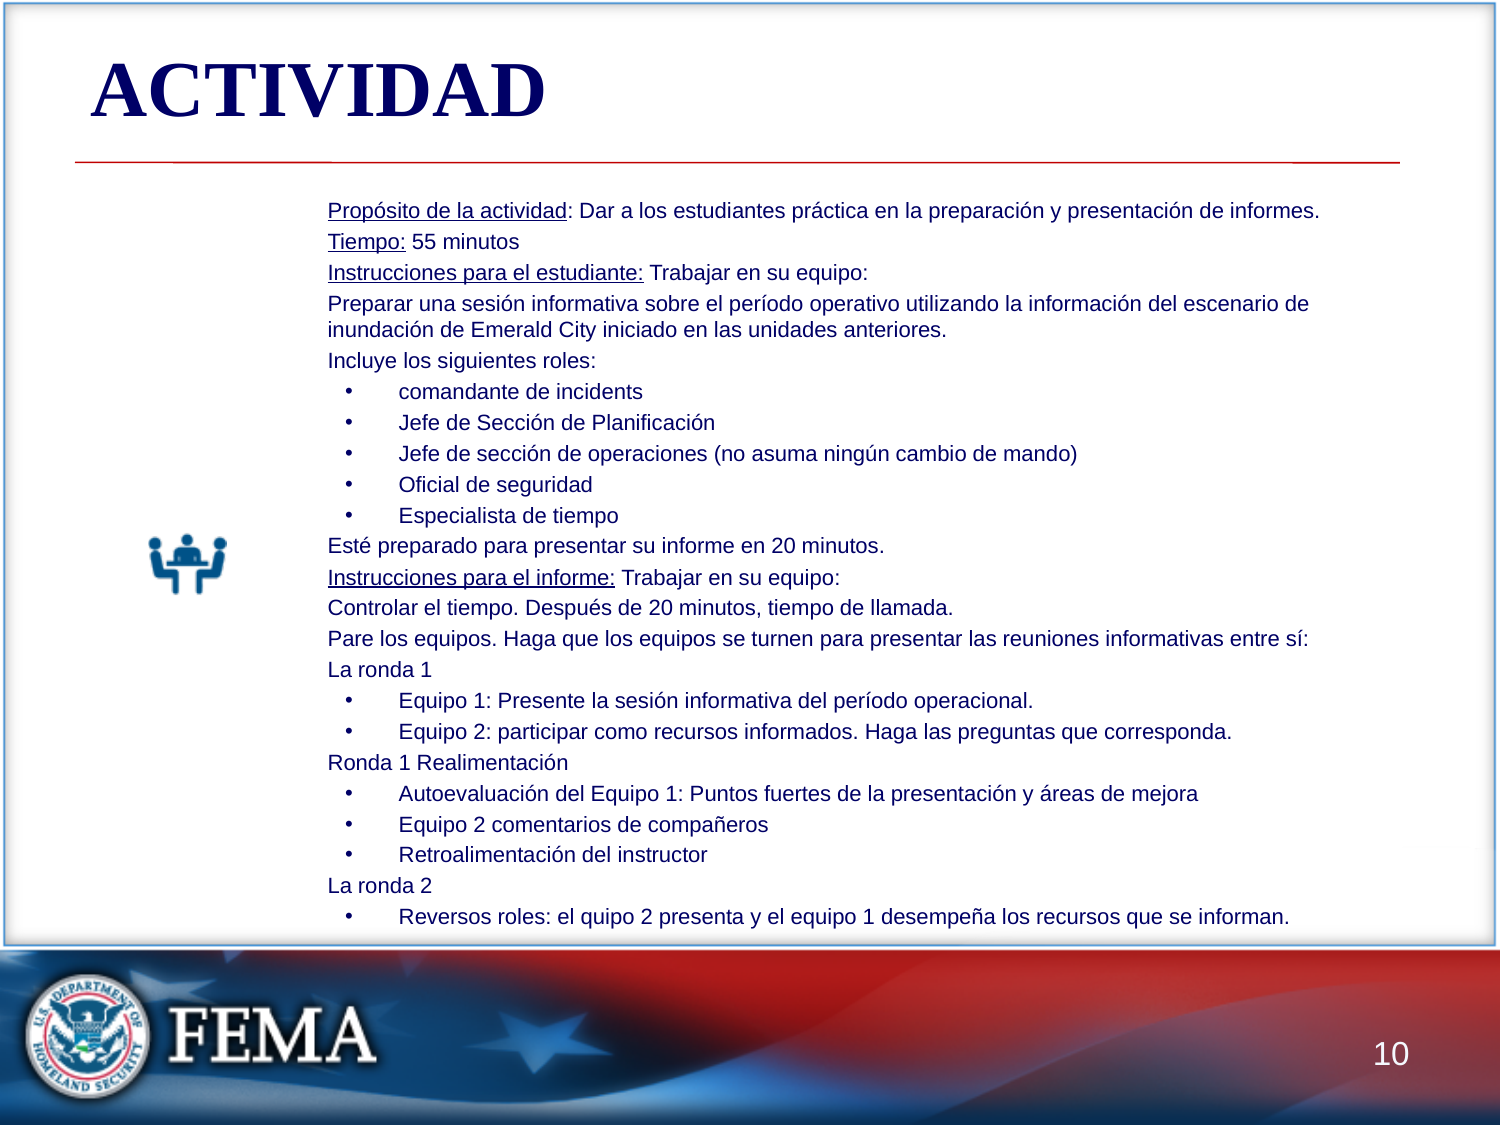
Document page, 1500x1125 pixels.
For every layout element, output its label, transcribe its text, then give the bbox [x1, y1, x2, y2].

list Propósito de la actividad: Dar a los estudiantes práctica en la preparación y presentación de informes. Tiempo: 55 minutos Instrucciones para el estudiante: Trabajar en su equipo: Preparar una sesión informativa sobre el período operativo utilizando la información del escenario de inundación de Emerald City iniciado en las unidades anteriores. Incluye los siguientes roles: comandante de incidents Jefe de Sección de Planificación Jefe de sección de operaciones (no asuma ningún cambio de mando) Oficial de seguridad Especialista de tiempo Esté preparado para presentar su informe en 20 minutos. Instrucciones para el informe: Trabajar en su equipo: Controlar el tiempo. Después de 20 minutos, tiempo de llamada. Pare los equipos. Haga que los equipos se turnen para presentar las reuniones informativas entre sí: La ronda 1 Equipo 1: Presente la sesión informativa del período operacional. Equipo 2: participar como recursos informados. Haga las preguntas que corresponda. Ronda 1 Realimentación Autoevaluación del Equipo 1: Puntos fuertes de la presentación y áreas de mejora Equipo 2 comentarios de compañeros Retroalimentación del instructor La ronda 2 Reversos roles: el quipo 2 presenta y el equipo 1 desempeña los recursos que se informan. [312, 189, 1425, 938]
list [148, 523, 227, 603]
picture [0, 0, 1500, 1125]
slide_number 10 [1074, 1024, 1425, 1103]
title ACTIVIDAD [75, 32, 1425, 138]
